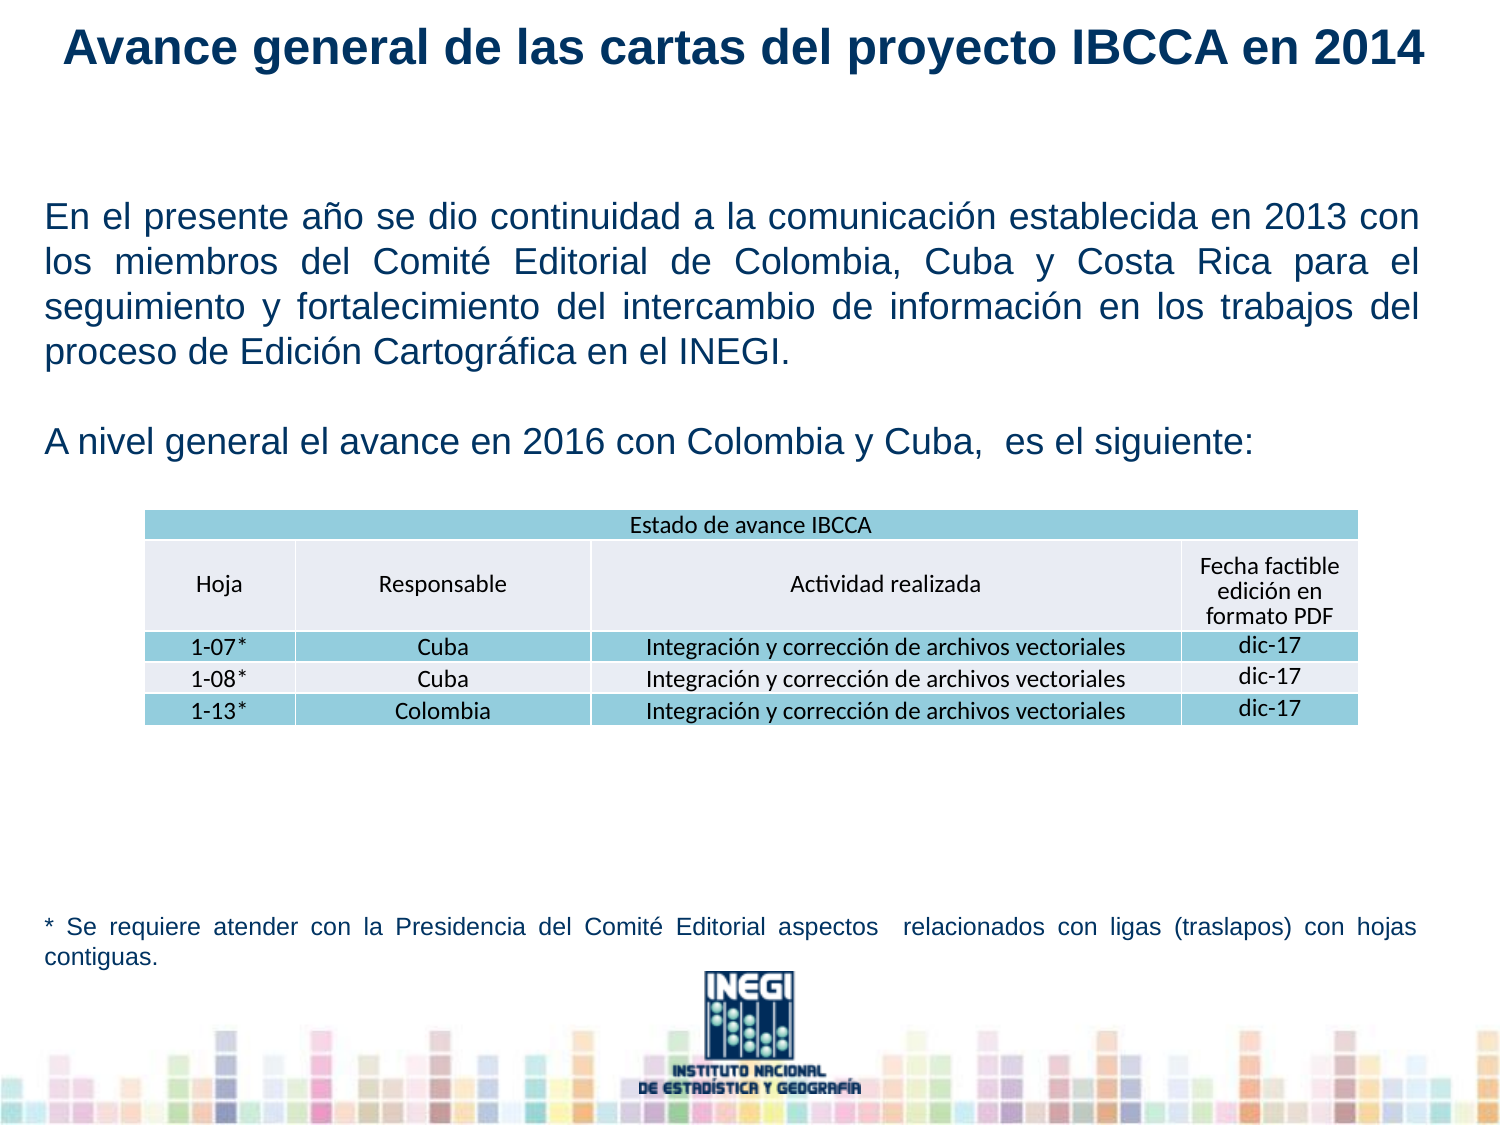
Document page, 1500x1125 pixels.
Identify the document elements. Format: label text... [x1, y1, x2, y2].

table_cell 1-08* [145, 663, 295, 692]
text_box * Se requiere atender con la Presidencia del Comité Editorial aspectos relacionados con ligas (traslapos) con hojas contiguas. [29, 903, 1436, 1125]
table_cell Cuba [296, 663, 590, 692]
table_cell Integración y corrección de archivos vectoriales [592, 694, 1181, 725]
table_cell Cuba [296, 632, 590, 661]
table_cell Hoja [145, 541, 295, 630]
table_cell 1-07* [145, 632, 295, 661]
table_cell Colombia [296, 694, 590, 725]
table_cell Integración y corrección de archivos vectoriales [592, 632, 1181, 661]
table_cell 1-13* [145, 694, 295, 725]
table_cell dic-17 [1182, 663, 1358, 692]
table_cell dic-17 [1182, 694, 1358, 725]
table_header Estado de avance IBCCA [145, 510, 1358, 539]
table_cell Integración y corrección de archivos vectoriales [592, 663, 1181, 692]
picture [0, 0, 1500, 1125]
table_cell Responsable [296, 541, 590, 630]
table_cell Fecha factible edición en formato PDF [1182, 541, 1358, 630]
text_box En el presente año se dio continuidad a la comunicación establecida en 2013 con los miembros del Comité Editorial de Colombia, Cuba y Costa Rica para el seguimiento y fortalecimiento del intercambio de información en los trabajos del proceso de Edición Cartográfica en el INEGI. A nivel general el avance en 2016 con Colombia y Cuba, es el siguiente: [29, 184, 1436, 482]
text_box Avance general de las cartas del proyecto IBCCA en 2014 [29, 7, 1459, 82]
table_cell Actividad realizada [592, 541, 1181, 630]
table_cell dic-17 [1182, 632, 1358, 661]
